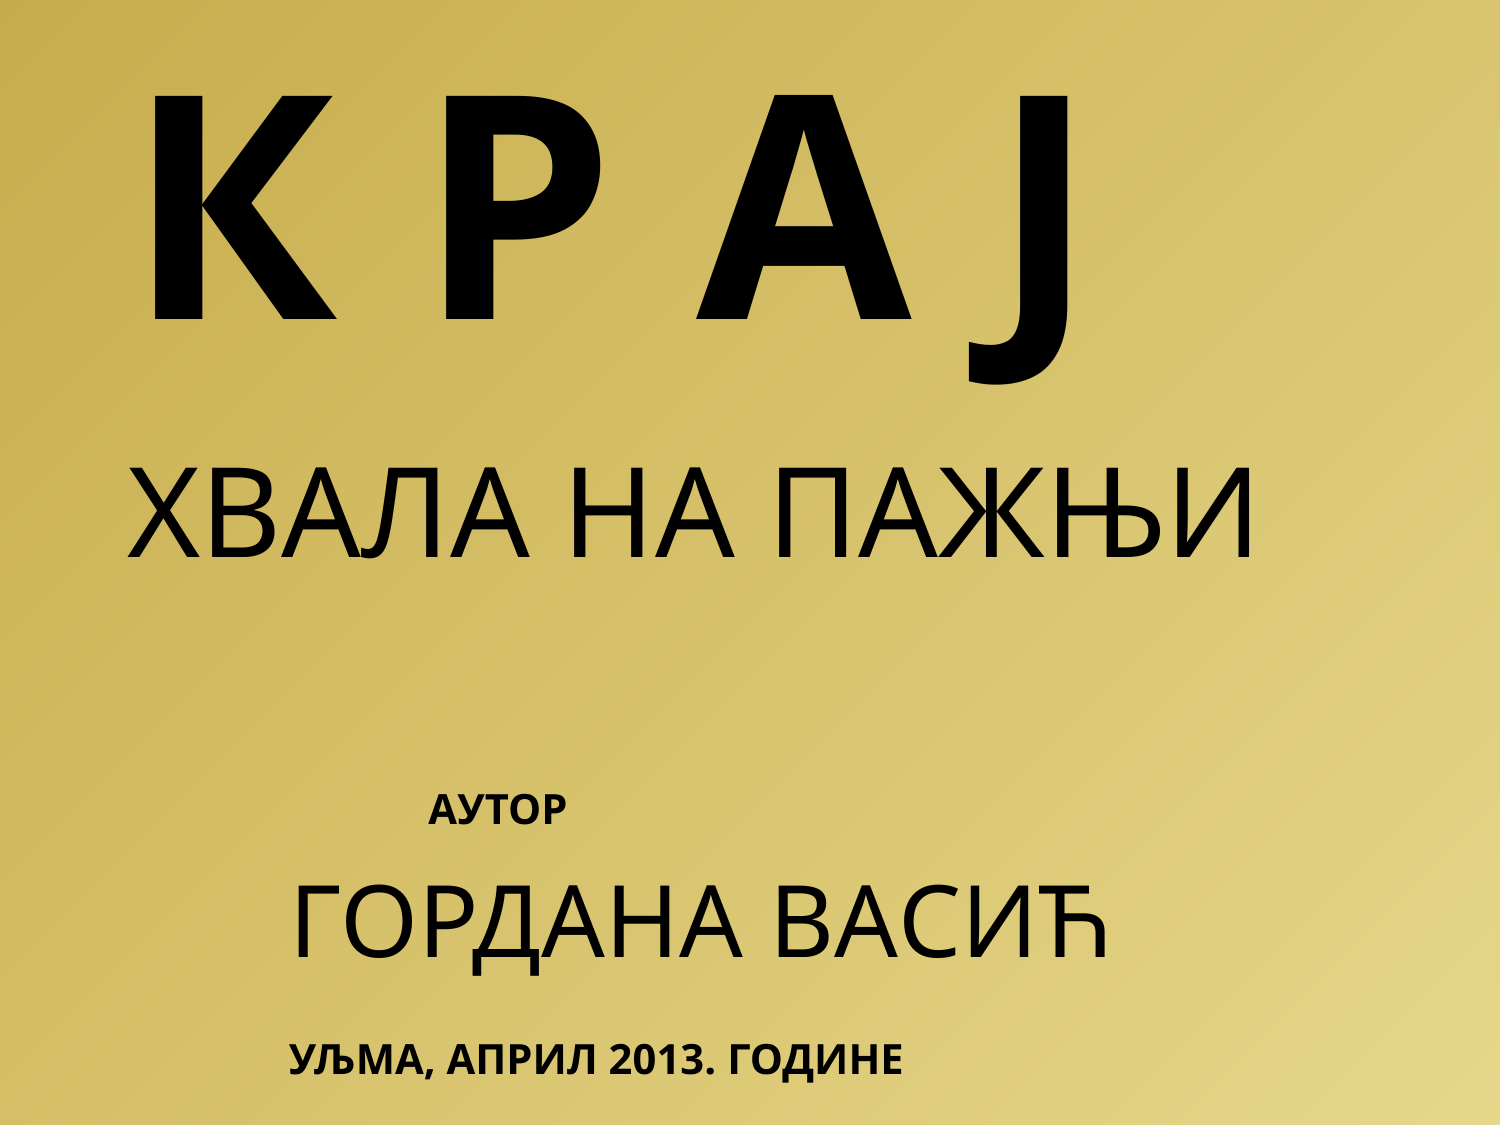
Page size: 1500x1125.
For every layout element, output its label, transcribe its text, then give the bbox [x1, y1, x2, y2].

text_box К Р А Ј ХВАЛА НА ПАЖЊИ АУТОР ГОРДАНА ВАСИЋ УЉМА, АПРИЛ 2013. ГОДИНЕ [112, 0, 1413, 1090]
